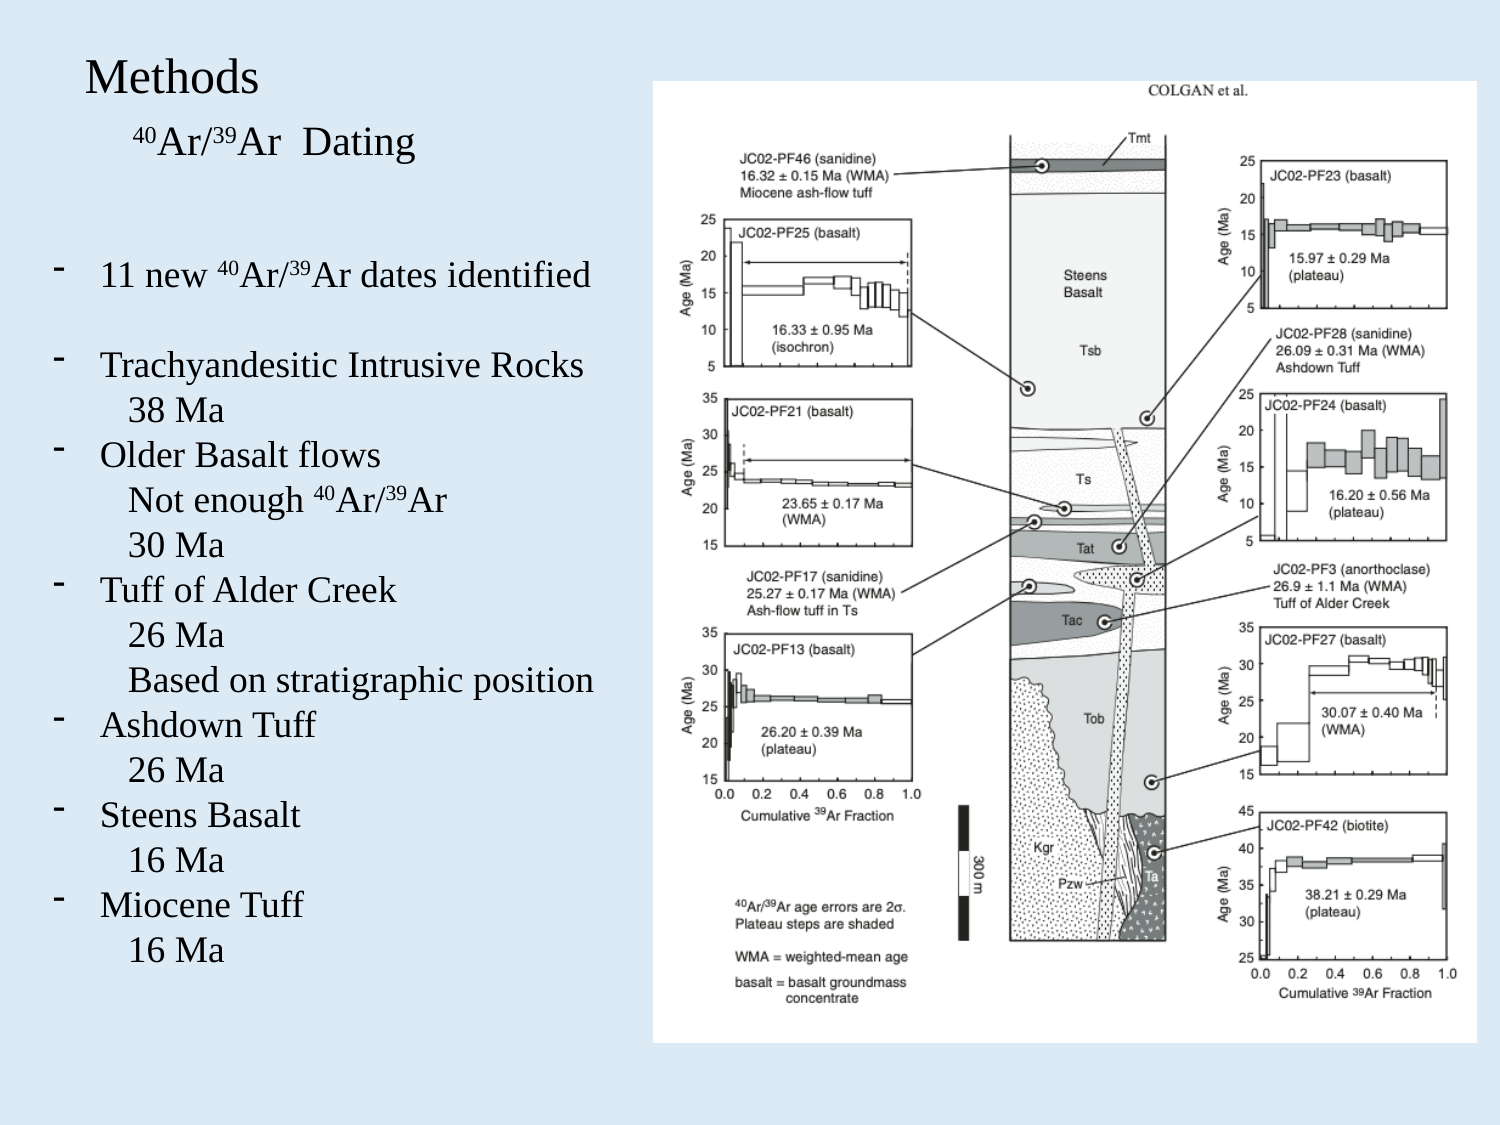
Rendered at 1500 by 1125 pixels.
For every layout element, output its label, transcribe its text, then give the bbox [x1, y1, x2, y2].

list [653, 81, 1477, 1044]
text_box Methods [69, 36, 275, 112]
text_box 11 new 40Ar/39Ar dates identified Trachyandesitic Intrusive Rocks 38 Ma Older Basalt flows Not enough 40Ar/39Ar 30 Ma Tuff of Alder Creek 26 Ma Based on stratigraphic position Ashdown Tuff 26 Ma Steens Basalt 16 Ma Miocene Tuff 16 Ma [38, 242, 625, 977]
text_box 40Ar/39Ar Dating [117, 106, 442, 172]
